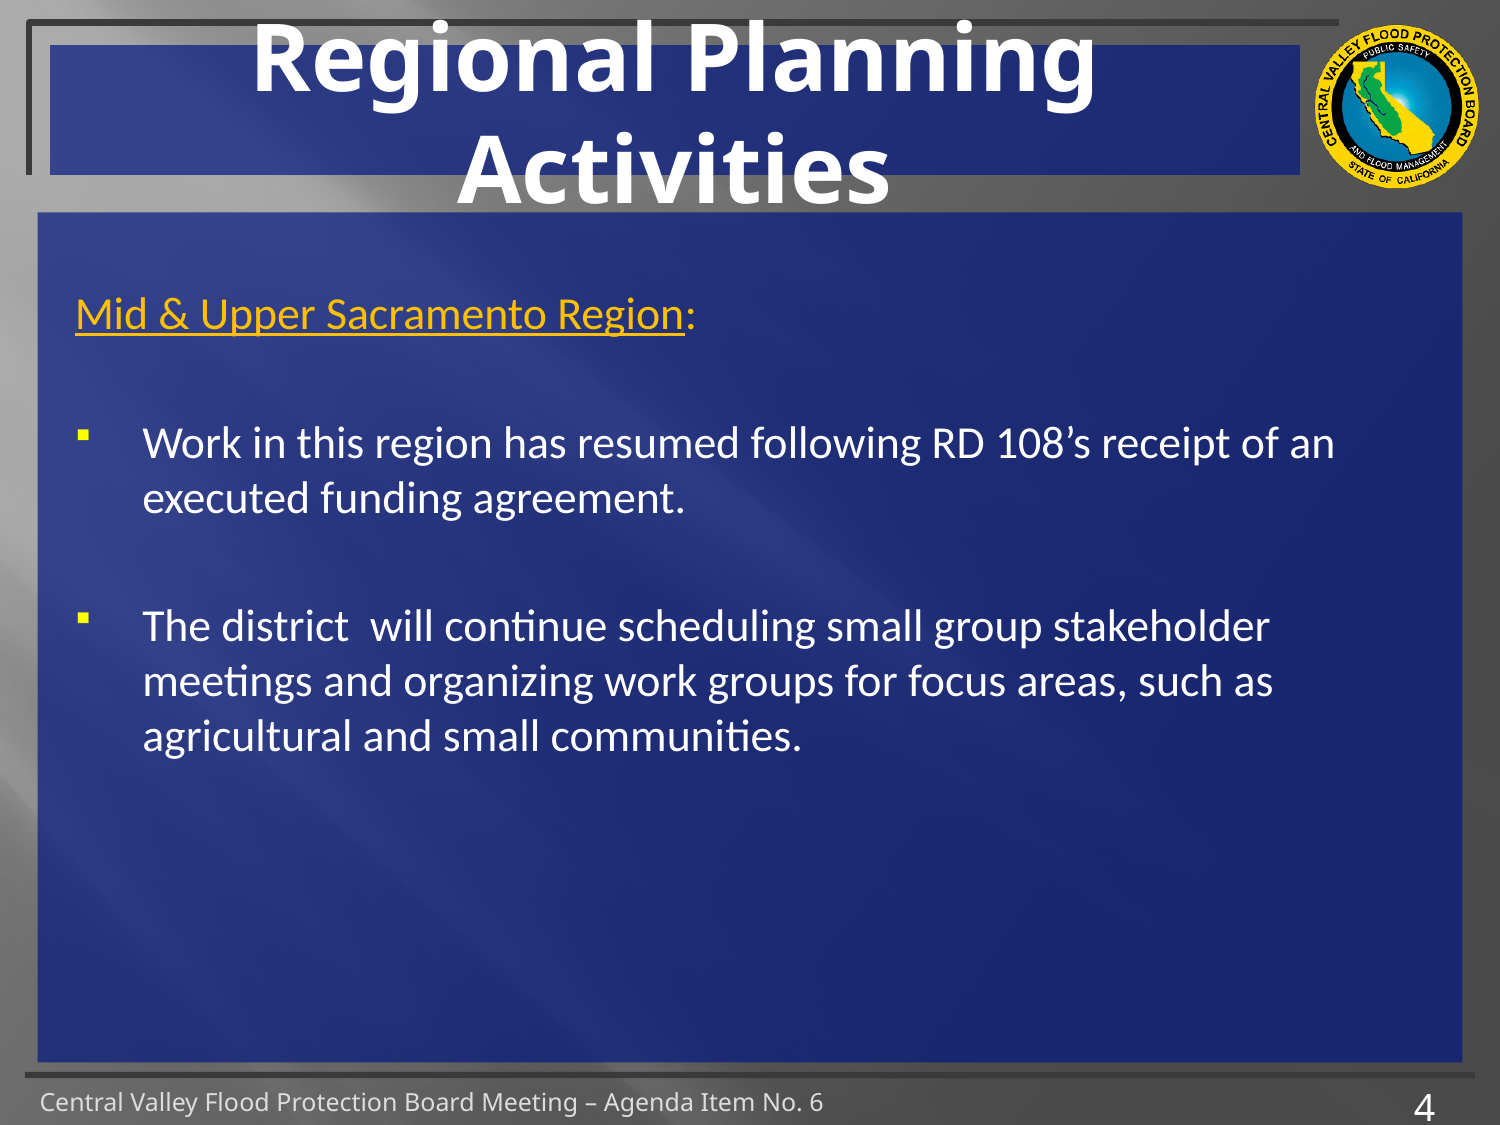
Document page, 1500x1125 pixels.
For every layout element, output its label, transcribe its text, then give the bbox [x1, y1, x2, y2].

title Regional Planning Activities [50, 45, 1300, 175]
text_box 4 [1399, 1076, 1451, 1125]
picture [1312, 24, 1481, 192]
list Mid & Upper Sacramento Region: Work in this region has resumed following RD 108’s receipt of an executed funding agreement. The district will continue scheduling small group stakeholder meetings and organizing work groups for focus areas, such as agricultural and small communities. [37, 212, 1463, 1063]
